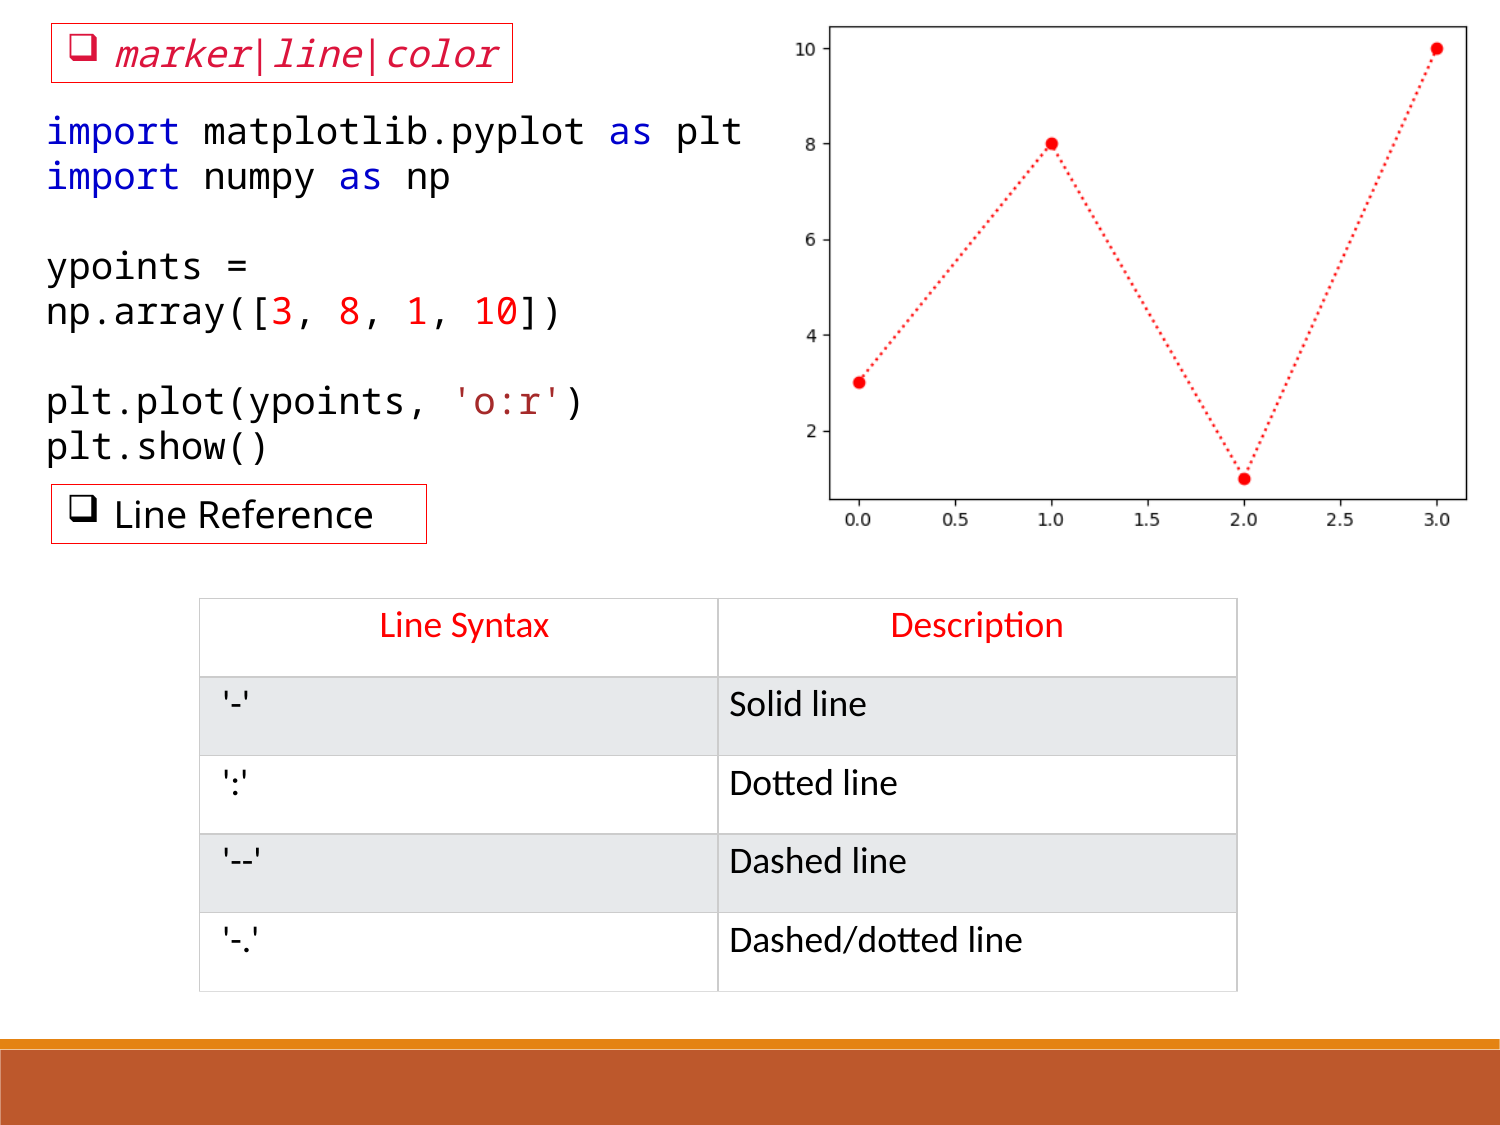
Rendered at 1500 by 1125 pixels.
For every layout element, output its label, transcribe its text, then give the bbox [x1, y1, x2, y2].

table_cell Dotted line [719, 756, 1236, 833]
table_cell ':' [200, 756, 717, 833]
table_cell Dashed/dotted line [719, 913, 1236, 991]
table_cell Solid line [719, 678, 1236, 755]
table_header Description [719, 599, 1236, 676]
table_cell Dashed line [719, 835, 1236, 912]
table_cell '-.' [200, 913, 717, 991]
table_cell '--' [200, 835, 717, 912]
text_box marker|line|color [51, 23, 513, 83]
picture [791, 16, 1476, 536]
table_cell '-' [200, 678, 717, 755]
text_box Line Reference [51, 484, 427, 544]
text_box import matplotlib.pyplot as plt import numpy as np ypoints = np.array([3, 8, 1, 10]) plt.plot(ypoints, 'o:r') plt.show() [31, 99, 782, 475]
table_header Line Syntax [200, 599, 717, 676]
